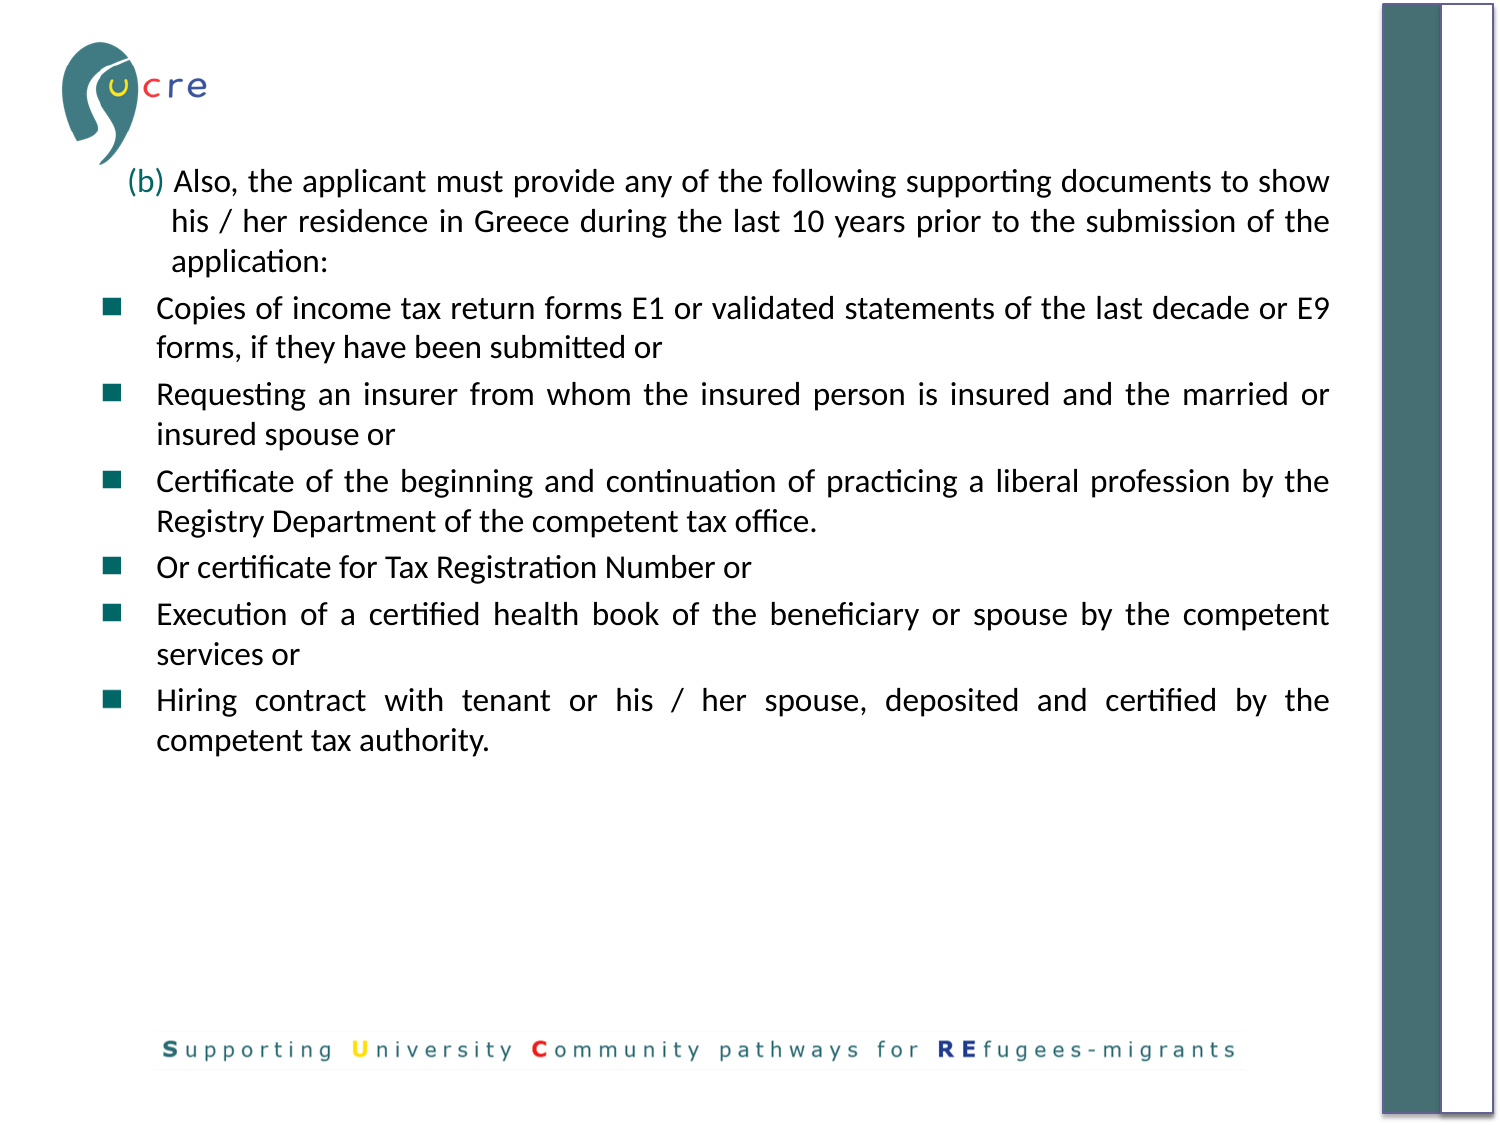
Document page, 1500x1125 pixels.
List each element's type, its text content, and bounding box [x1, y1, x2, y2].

list (b) Also, the applicant must provide any of the following supporting documents to show his / her residence in Greece during the last 10 years prior to the submission of the application: Copies of income tax return forms E1 or validated statements of the last decade or E9 forms, if they have been submitted or Requesting an insurer from whom the insured person is insured and the married or insured spouse or Certificate of the beginning and continuation of practicing a liberal profession by the Registry Department of the competent tax office. Or certificate for Tax Registration Number or Execution of a certified health book of the beneficiary or spouse by the competent services or Hiring contract with tenant or his / her spouse, deposited and certified by the competent tax authority. [52, 151, 1348, 896]
picture [97, 294, 121, 318]
picture [153, 1030, 1247, 1072]
picture [97, 686, 121, 711]
picture [97, 380, 121, 404]
picture [97, 600, 121, 624]
picture [97, 553, 121, 577]
picture [97, 467, 121, 491]
